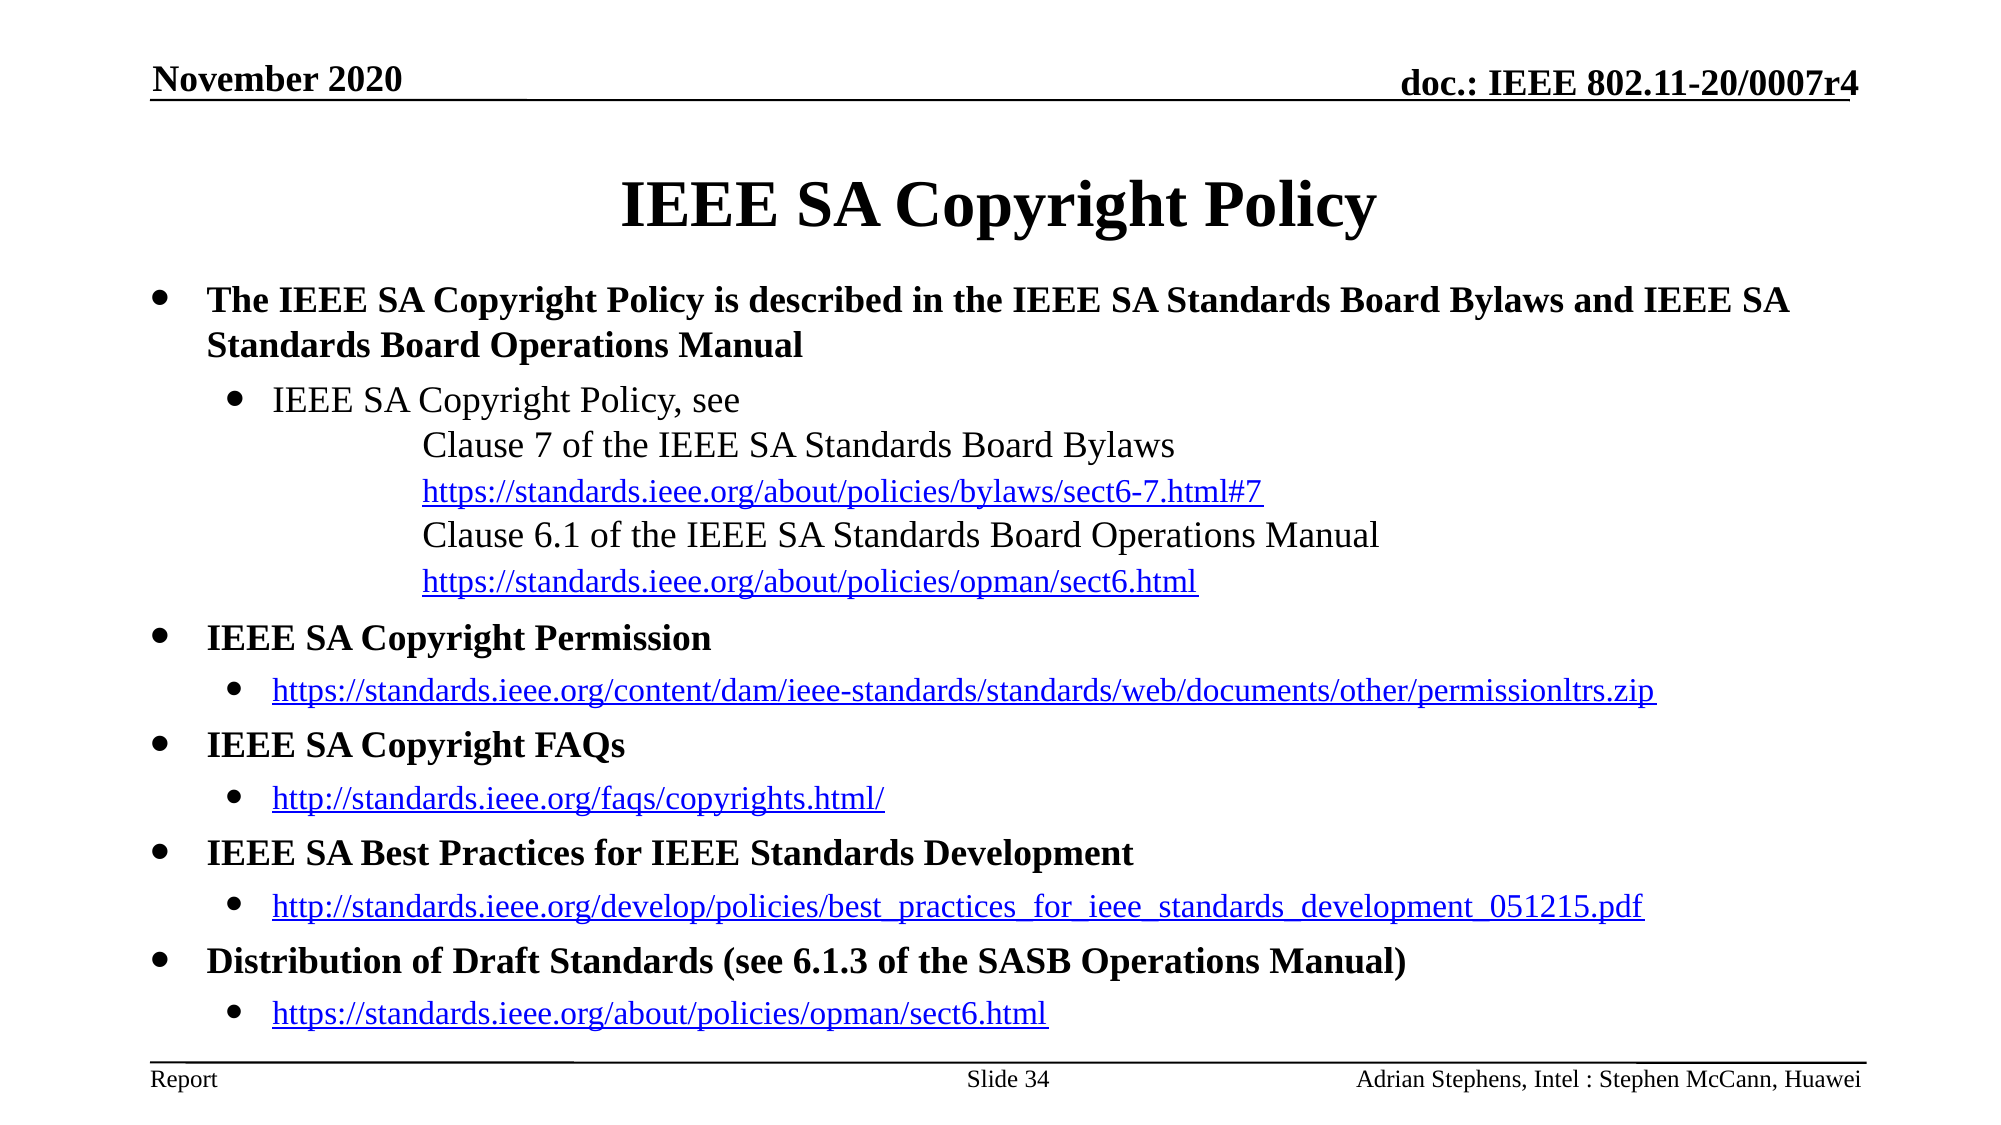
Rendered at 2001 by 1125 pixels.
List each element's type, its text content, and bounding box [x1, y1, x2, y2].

footer Adrian Stephens, Intel : Stephen McCann, Huawei [1222, 1061, 1863, 1093]
list The IEEE SA Copyright Policy is described in the IEEE SA Standards Board Bylaws and IEEE SA Standards Board Operations Manual IEEE SA Copyright Policy, see Clause 7 of the IEEE SA Standards Board Bylaws https://standards.ieee.org/about/policies/bylaws/sect6-7.html#7 Clause 6.1 of the IEEE SA Standards Board Operations Manual https://standards.ieee.org/about/policies/opman/sect6.html IEEE SA Copyright Permission https://standards.ieee.org/content/dam/ieee-standards/standards/web/documents/other/permissionltrs.zip IEEE SA Copyright FAQs http://standards.ieee.org/faqs/copyrights.html/ IEEE SA Best Practices for IEEE Standards Development http://standards.ieee.org/develop/policies/best_practices_for_ieee_standards_development_051215.pdf Distribution of Draft Standards (see 6.1.3 of the SASB Operations Manual) https://standards.ieee.org/about/policies/opman/sect6.html [125, 266, 1887, 1036]
slide_number Slide 34 [950, 1061, 1067, 1123]
title IEEE SA Copyright Policy [149, 112, 1850, 266]
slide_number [152, 54, 563, 100]
